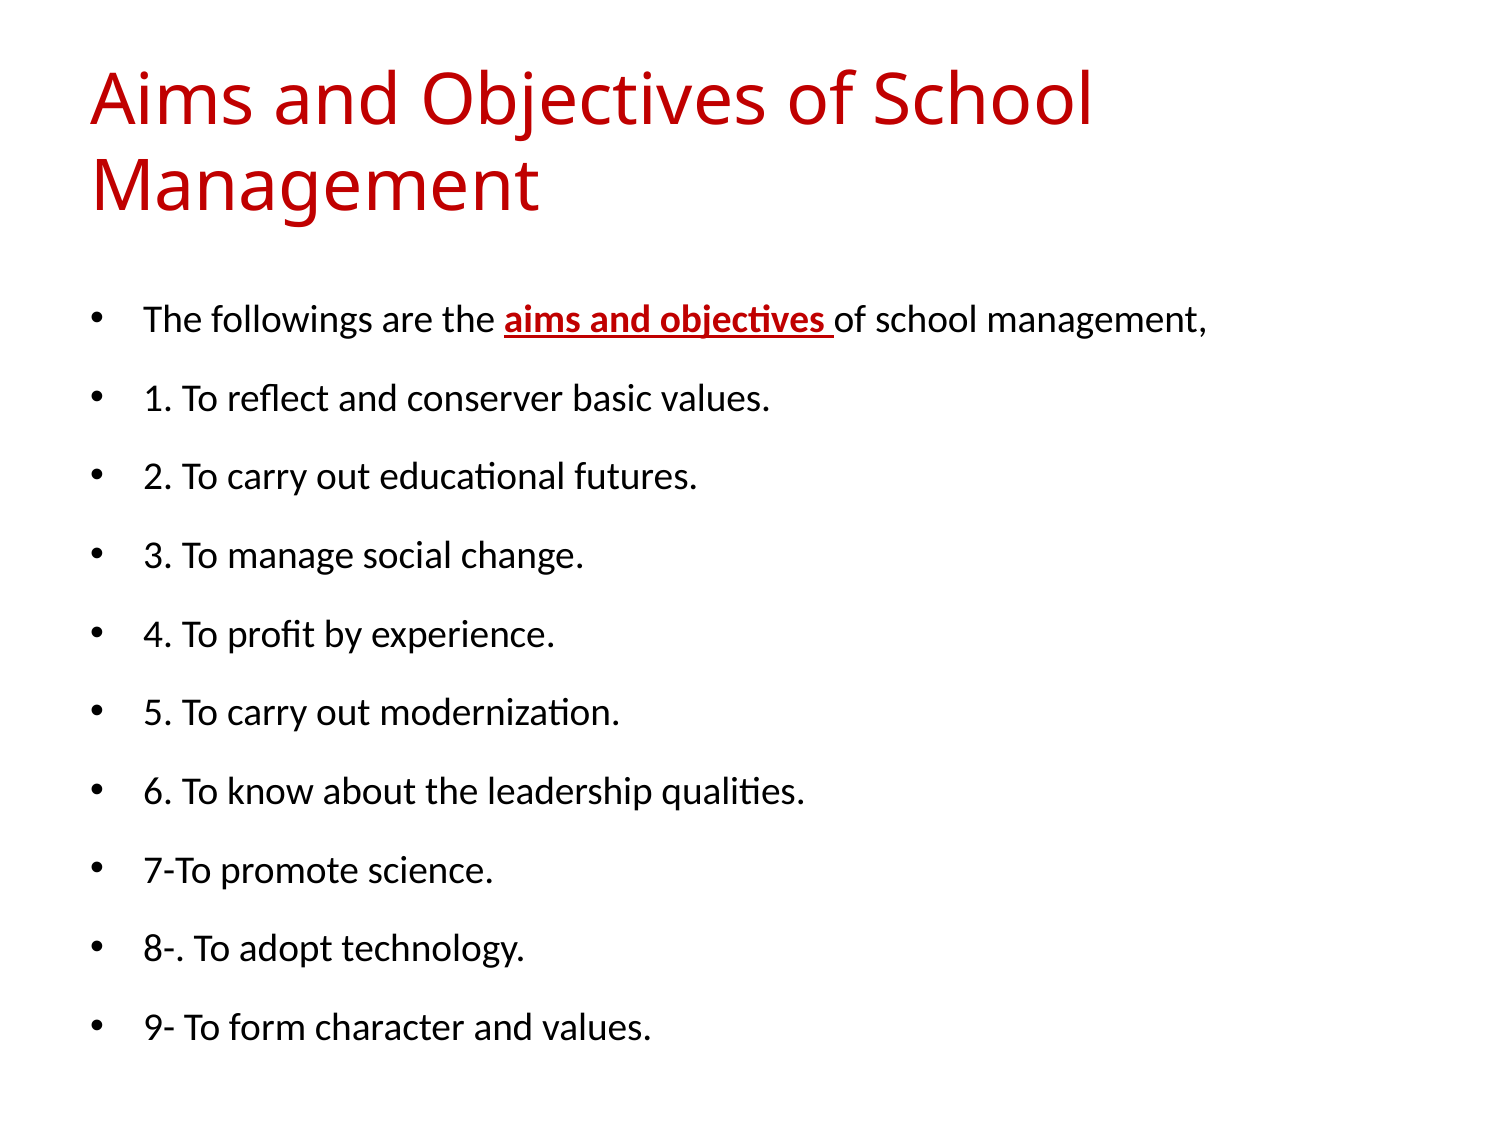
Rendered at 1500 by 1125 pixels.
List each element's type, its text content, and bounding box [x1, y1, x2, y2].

list The followings are the aims and objectives of school management, 1. To reflect and conserver basic values. 2. To carry out educational futures. 3. To manage social change. 4. To profit by experience. 5. To carry out modernization. 6. To know about the leadership qualities. 7-To promote science. 8-. To adopt technology. 9- To form character and values. [75, 262, 1438, 1063]
title Aims and Objectives of School Management [75, 45, 1425, 233]
